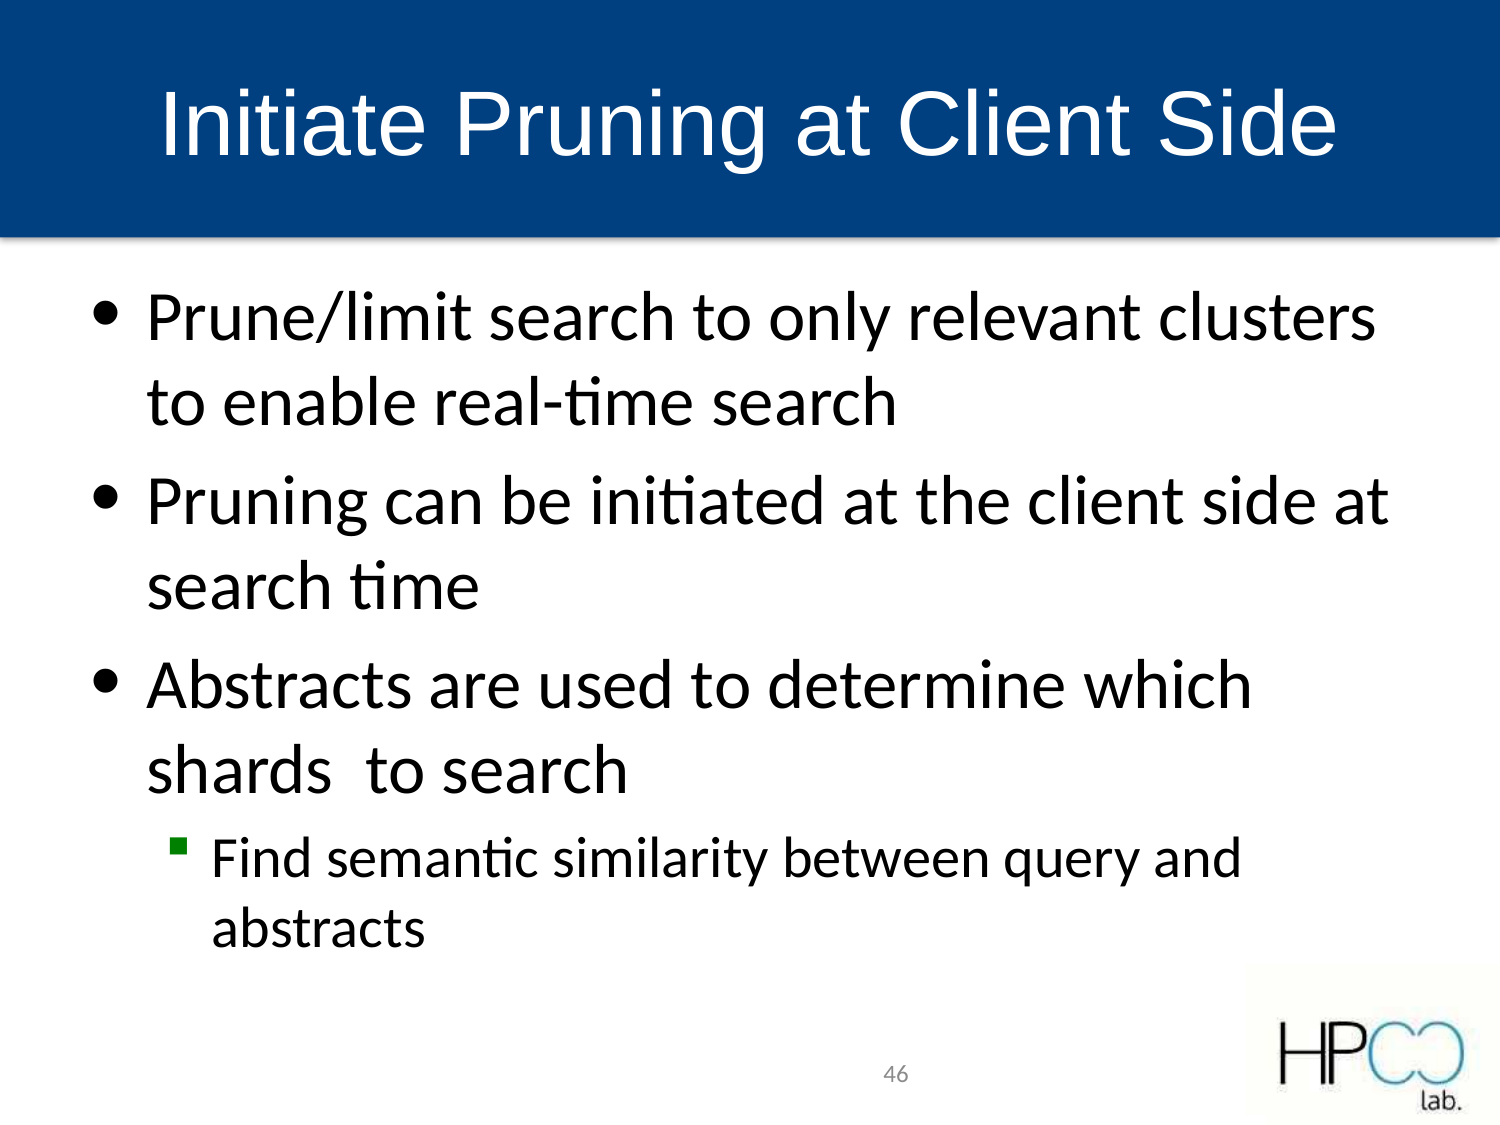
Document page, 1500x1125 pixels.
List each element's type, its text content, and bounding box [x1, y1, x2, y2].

picture [1245, 964, 1500, 1125]
title Initiate Pruning at Client Side [75, 24, 1425, 213]
slide_number 46 [573, 1042, 924, 1103]
list Prune/limit search to only relevant clusters to enable real-time search Pruning can be initiated at the client side at search time Abstracts are used to determine which shards to search Find semantic similarity between query and abstracts [75, 262, 1425, 1005]
